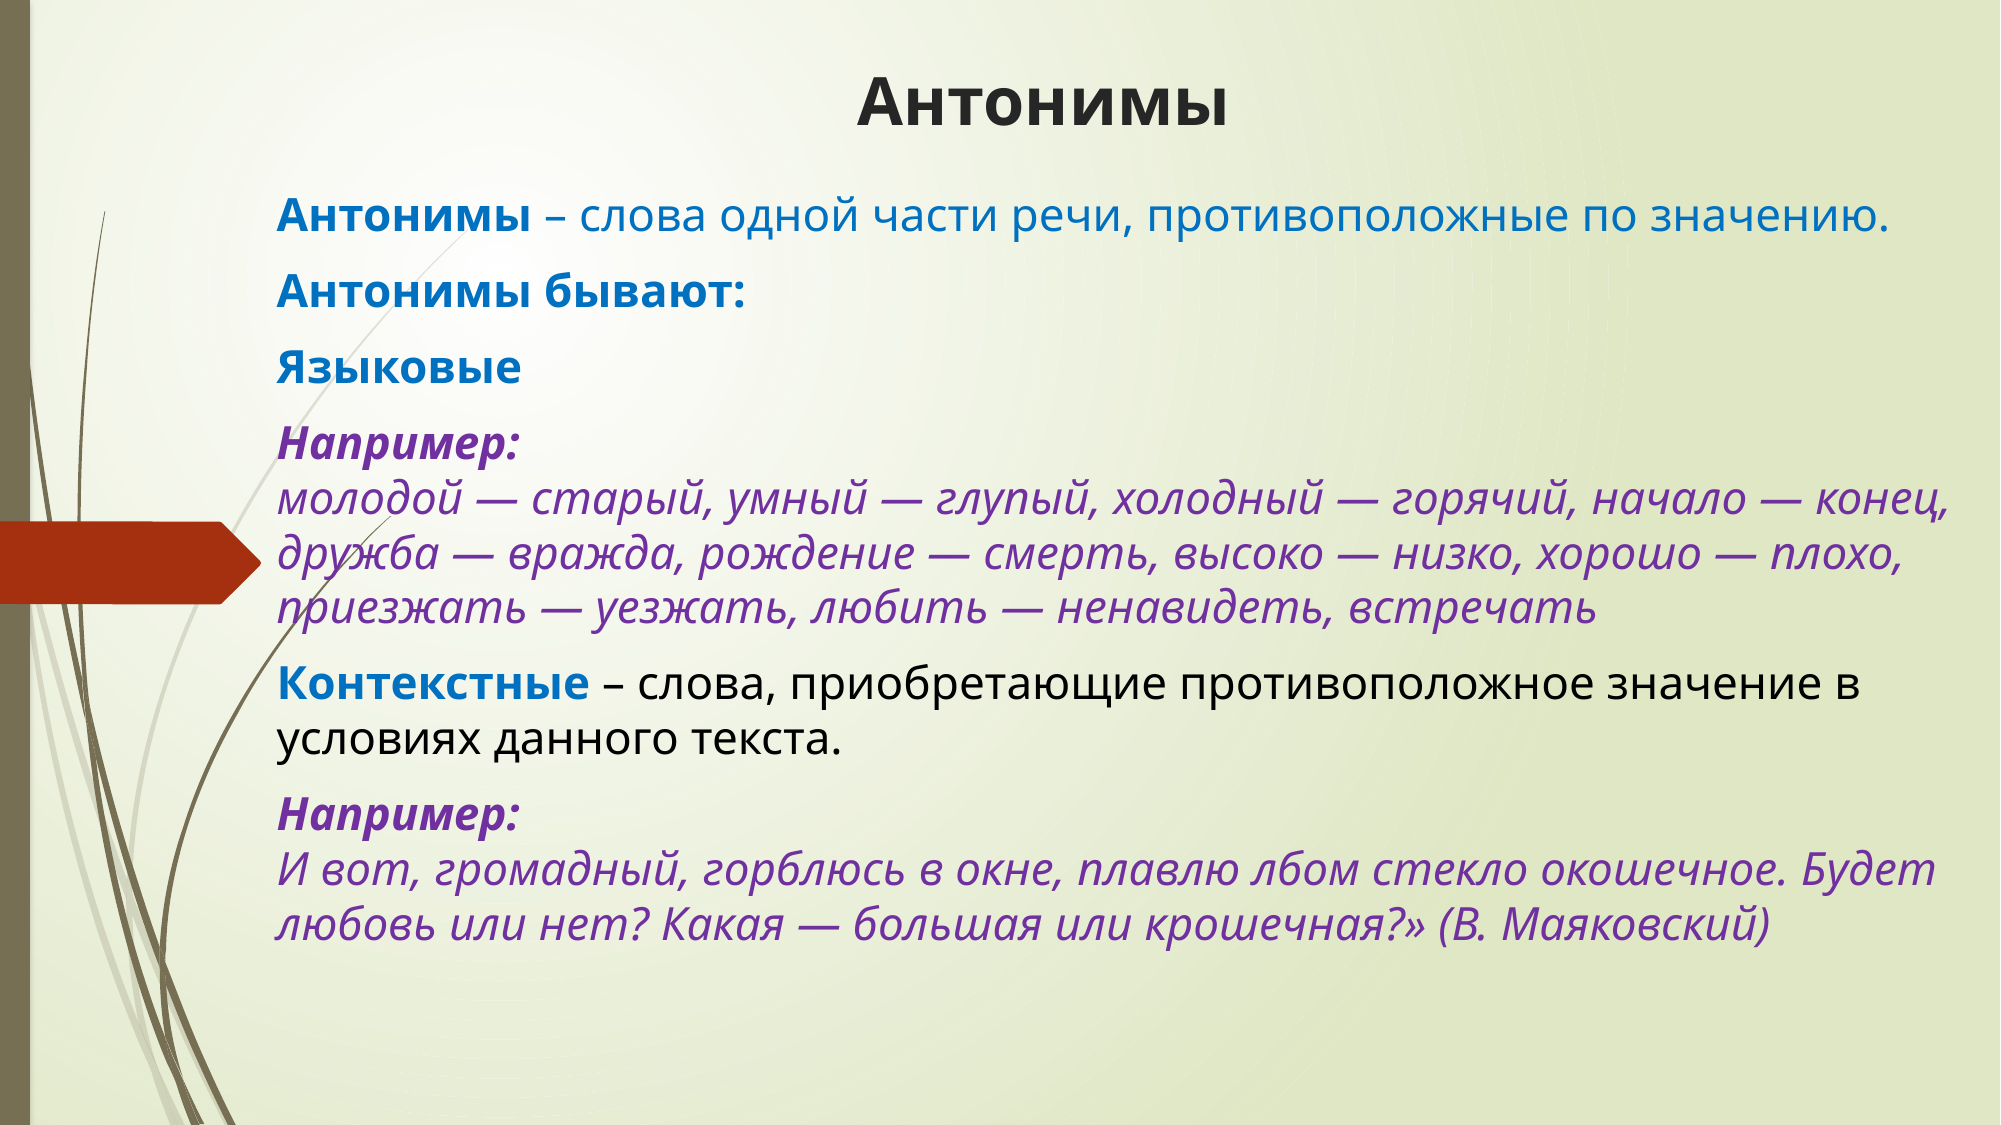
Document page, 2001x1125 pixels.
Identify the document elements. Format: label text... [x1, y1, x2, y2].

title Антонимы [231, 32, 1857, 147]
list Антонимы – слова одной части речи, противоположные по значению. Антонимы бывают: Языковые Например: молодой — старый, умный — глупый, холодный — горячий, начало — конец, дружба — вражда, рождение — смерть, высоко — низко, хорошо — плохо, приезжать — уезжать, любить — ненавидеть, встречать Контекстные – слова, приобретающие противоположное значение в условиях данного текста. Например: И вот, громадный, горблюсь в окне, плавлю лбом стекло окошечное. Будет любовь или нет? Какая — большая или крошечная?» (В. Маяковский) [261, 178, 1981, 1125]
